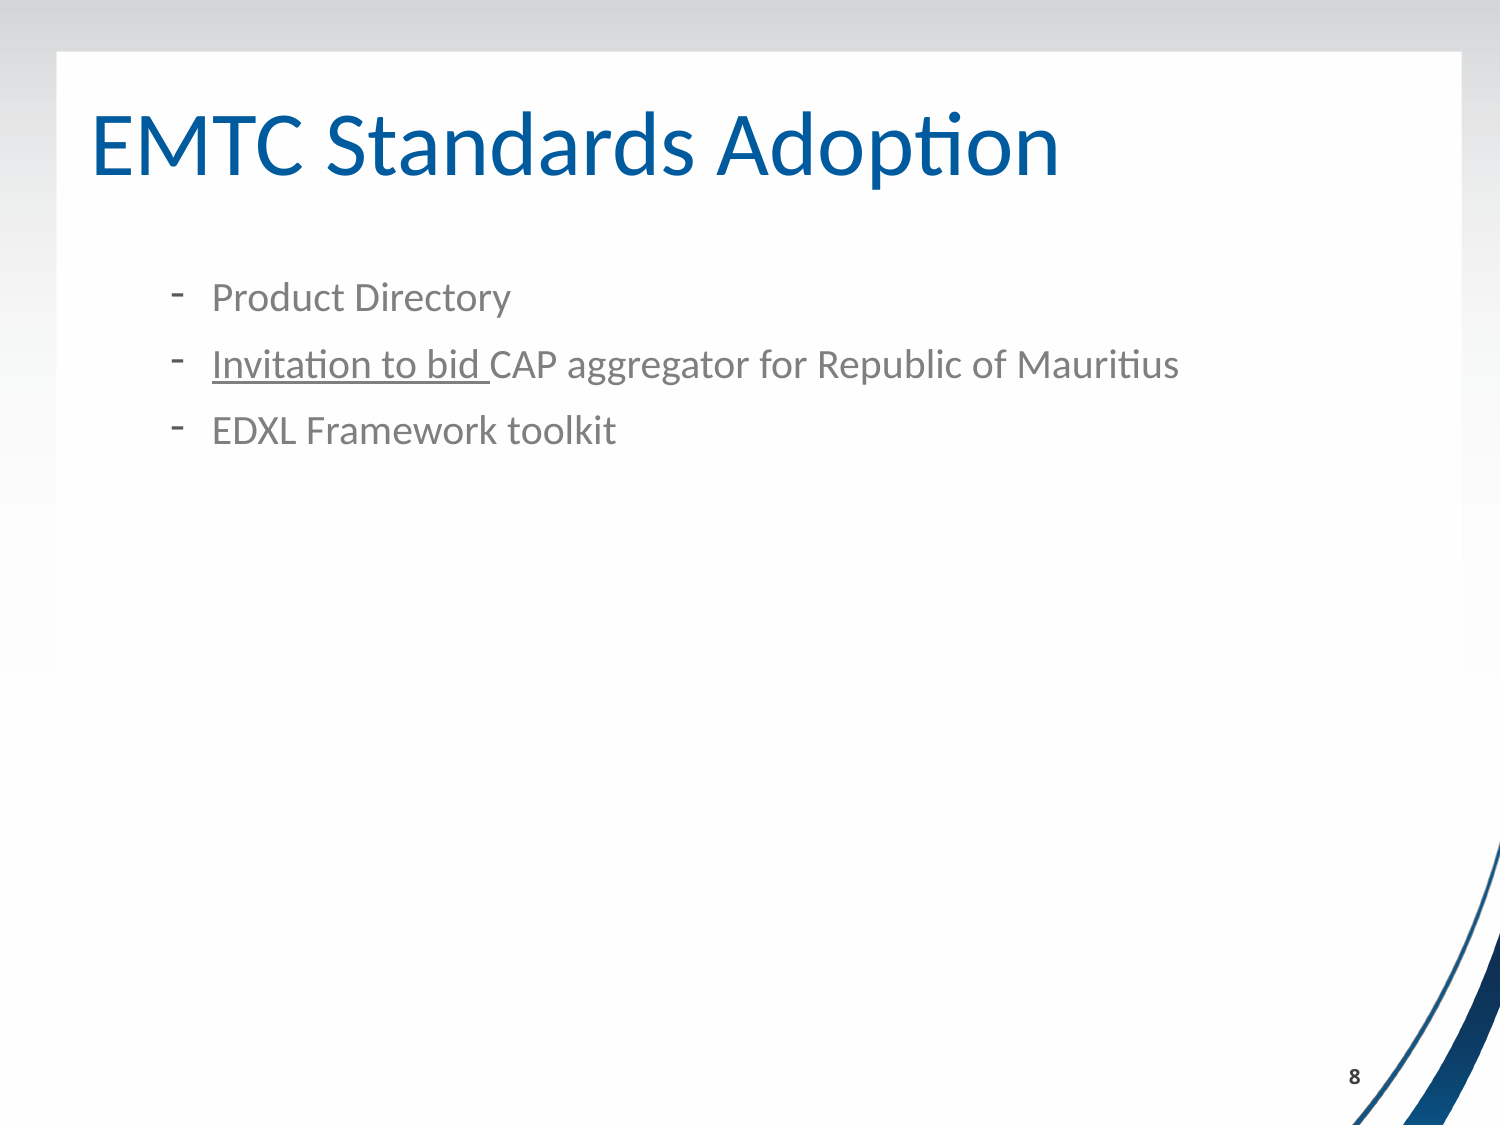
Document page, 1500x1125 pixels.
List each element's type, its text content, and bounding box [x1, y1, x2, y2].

slide_number 8 [1307, 1055, 1376, 1107]
picture [0, 0, 1500, 1125]
title EMTC Standards Adoption [75, 45, 1425, 233]
list Product Directory Invitation to bid CAP aggregator for Republic of Mauritius EDXL Framework toolkit [75, 262, 1425, 1005]
